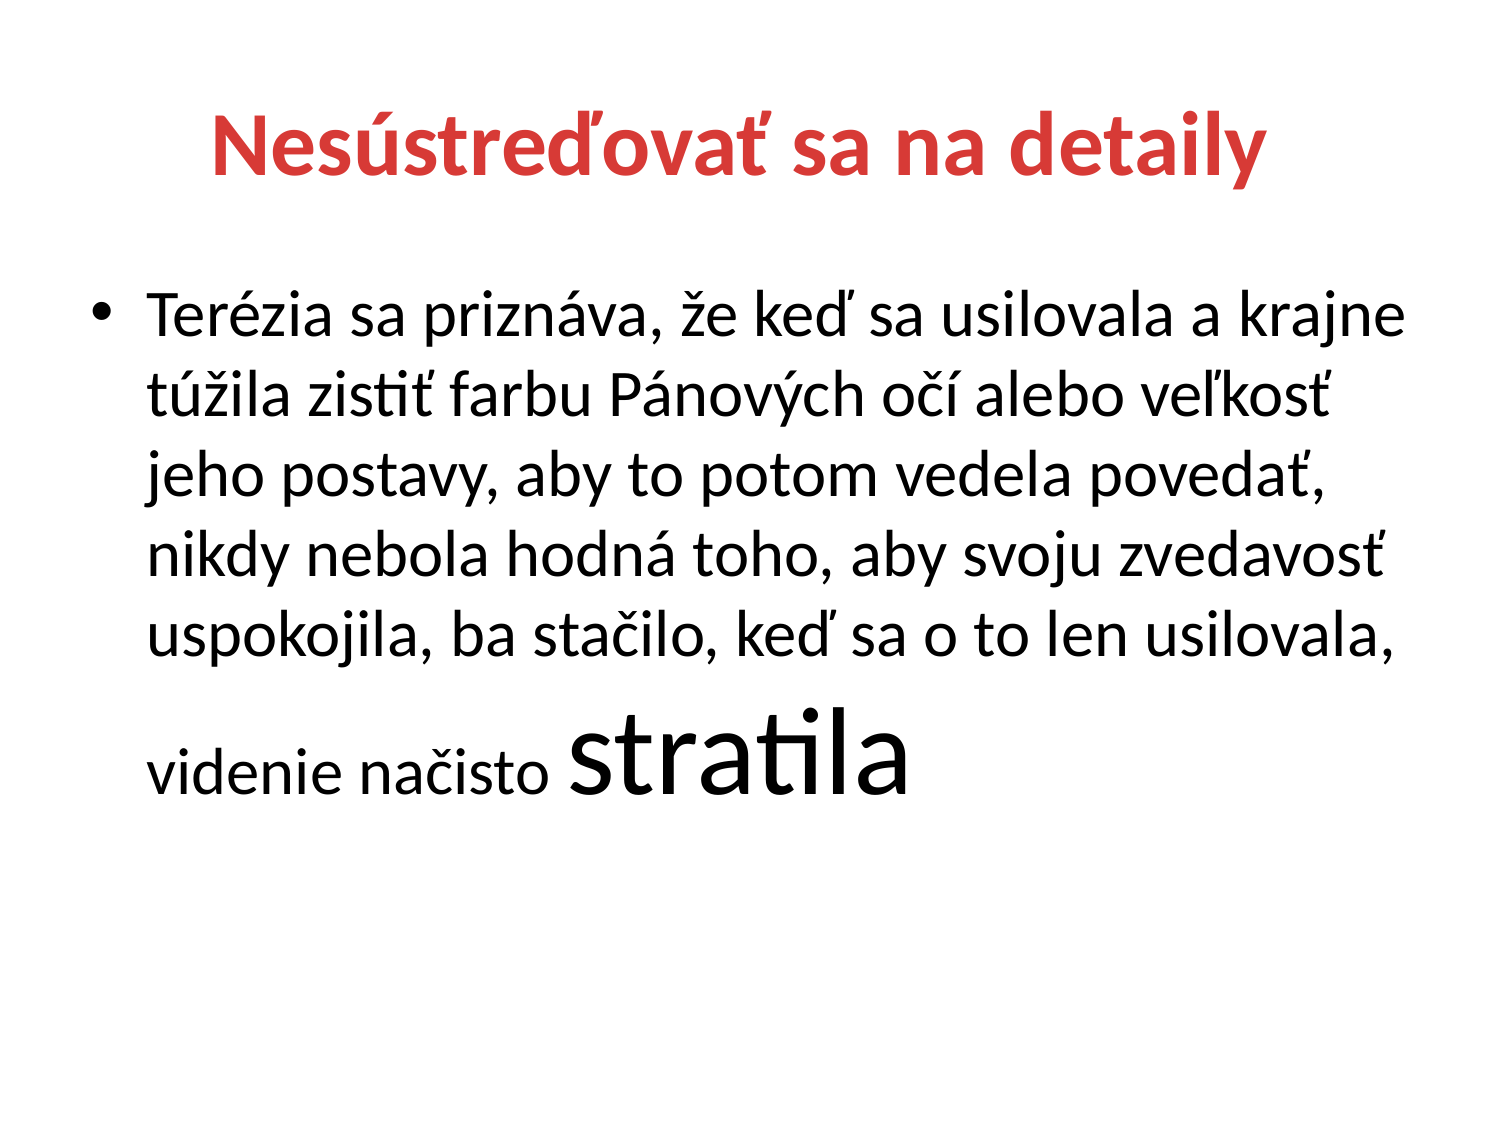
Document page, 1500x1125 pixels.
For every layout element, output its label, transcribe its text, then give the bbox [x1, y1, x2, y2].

title Nesústreďovať sa na detaily [75, 45, 1425, 233]
list Terézia sa priznáva, že keď sa usilovala a krajne túžila zistiť farbu Pánových očí alebo veľkosť jeho postavy, aby to potom vedela povedať, nikdy nebola hodná toho, aby svoju zvedavosť uspokojila, ba stačilo, keď sa o to len usilovala, videnie načisto stratila [75, 262, 1425, 1005]
